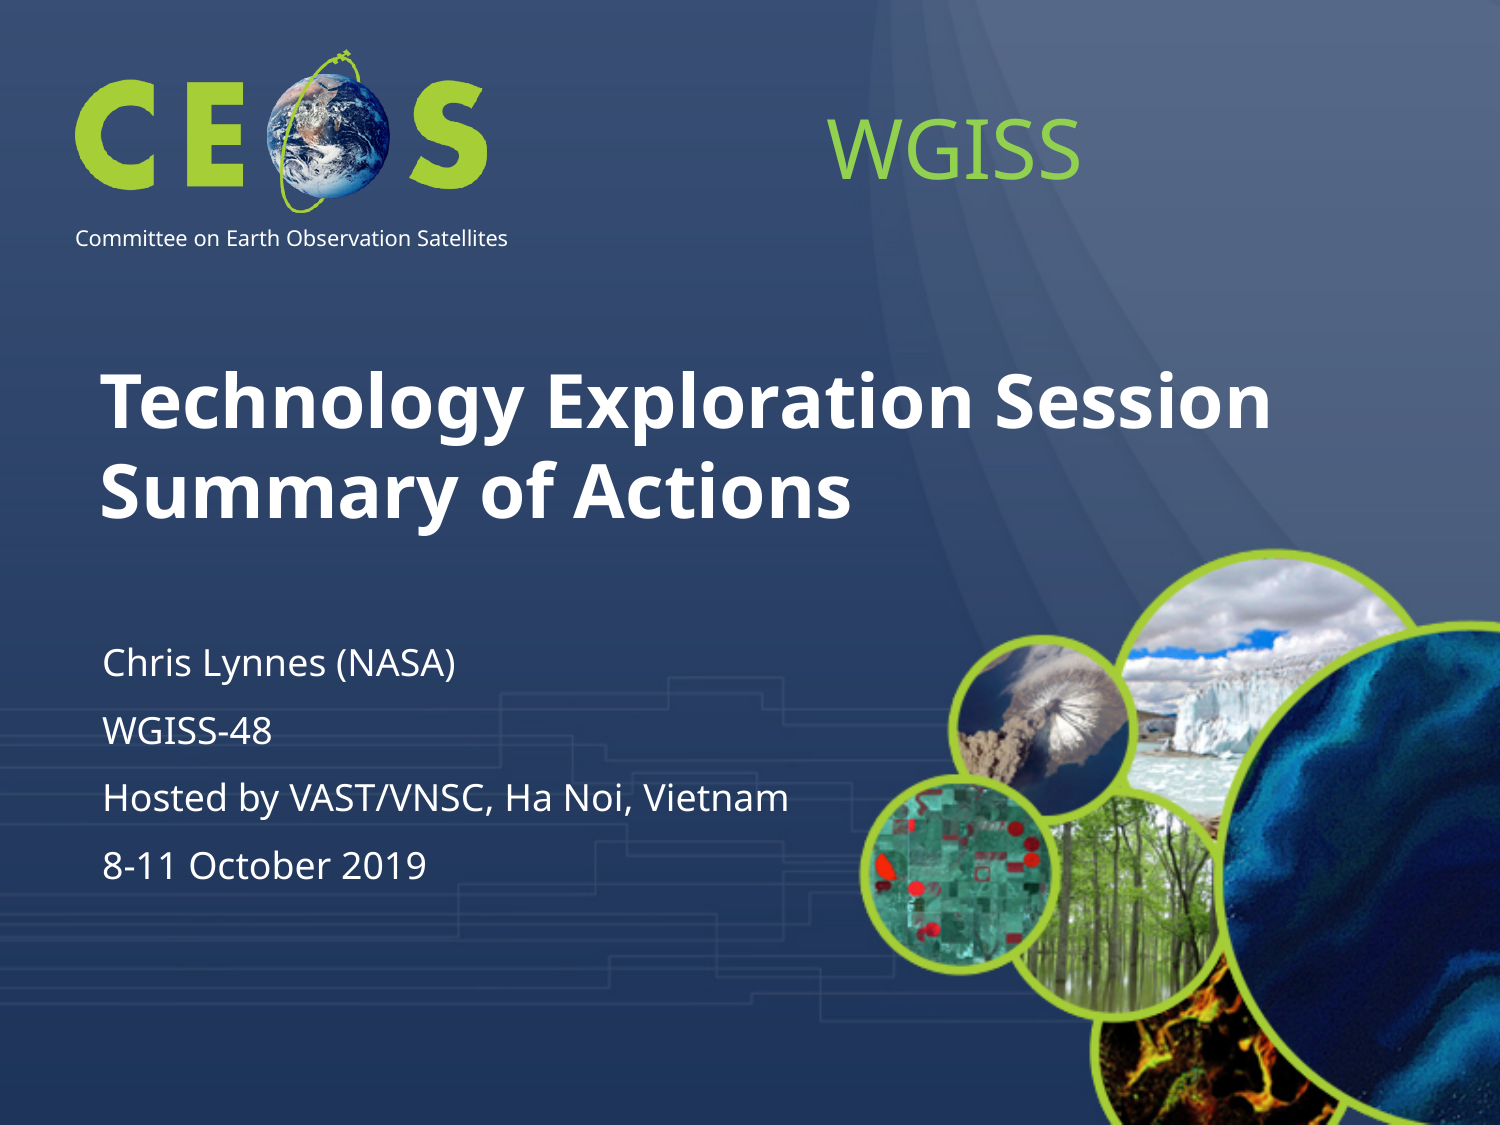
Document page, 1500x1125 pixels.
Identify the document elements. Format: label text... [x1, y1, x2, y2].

picture [1435, 1058, 1443, 1065]
picture [0, 0, 1500, 1125]
text_box Committee on Earth Observation Satellites [75, 224, 536, 260]
title Technology Exploration Session Summary of Actions [99, 362, 1488, 526]
text_box WGISS [826, 49, 1447, 243]
text_box Chris Lynnes (NASA) WGISS-48 Hosted by VAST/VNSC, Ha Noi, Vietnam 8-11 October 2019 [102, 616, 892, 1034]
